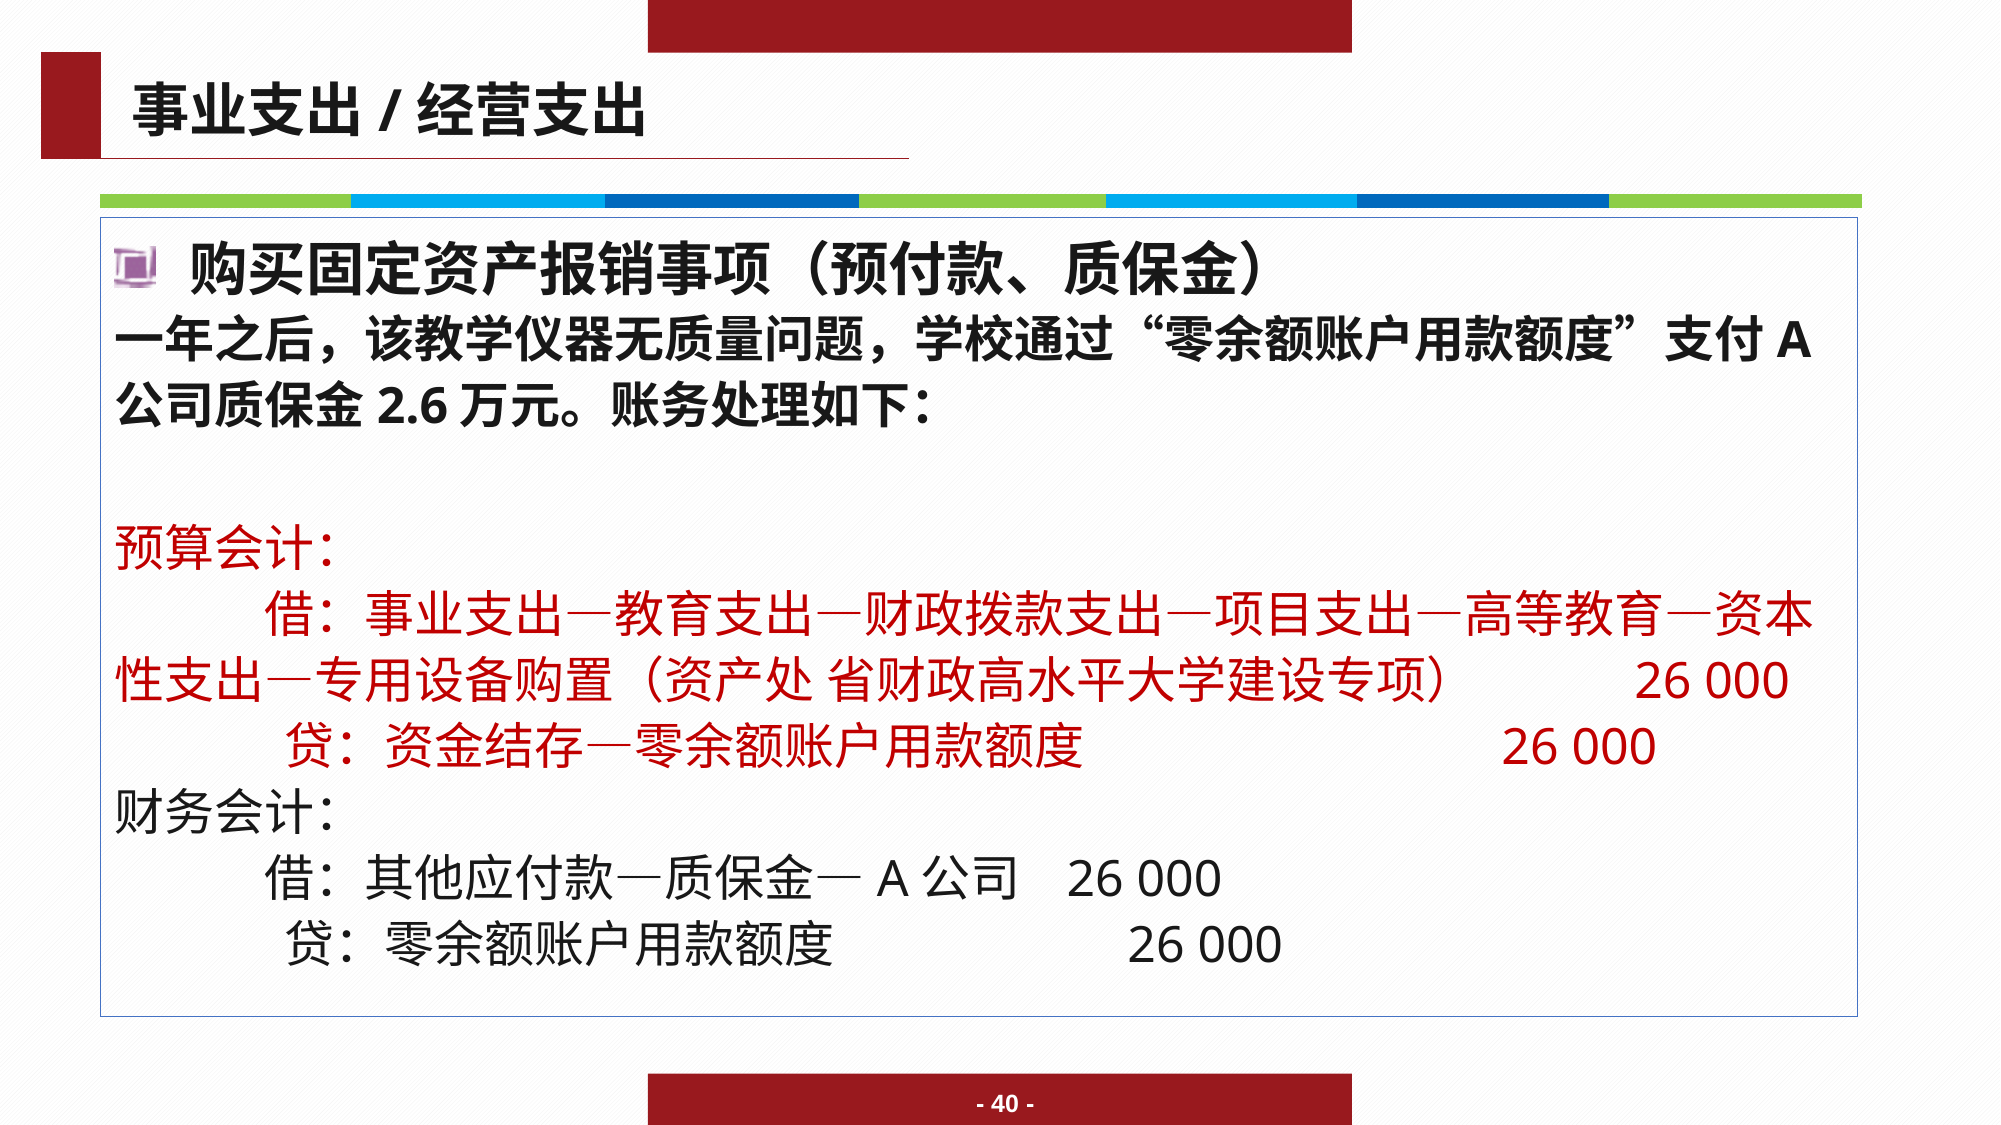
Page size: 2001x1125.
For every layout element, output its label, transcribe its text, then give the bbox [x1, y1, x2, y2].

text_box [647, 1073, 1352, 1125]
text_box - 40 - [961, 1074, 1066, 1125]
text_box [647, 0, 1352, 53]
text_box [100, 194, 1862, 208]
text_box 购买固定资产报销事项（预付款、质保金） 一年之后，该教学仪器无质量问题，学校通过“零余额账户用款额度”支付A公司质保金2.6万元。账务处理如下： 预算会计： 借：事业支出—教育支出—财政拨款支出—项目支出—高等教育—资本性支出—专用设备购置（资产处 省财政高水平大学建设专项） 26 000 贷：资金结存—零余额账户用款额度 26 000 财务会计： 借：其他应付款—质保金—A公司 26 000 贷：零余额账户用款额度 26 000 [100, 217, 1858, 1017]
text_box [41, 52, 909, 158]
picture [114, 246, 156, 288]
